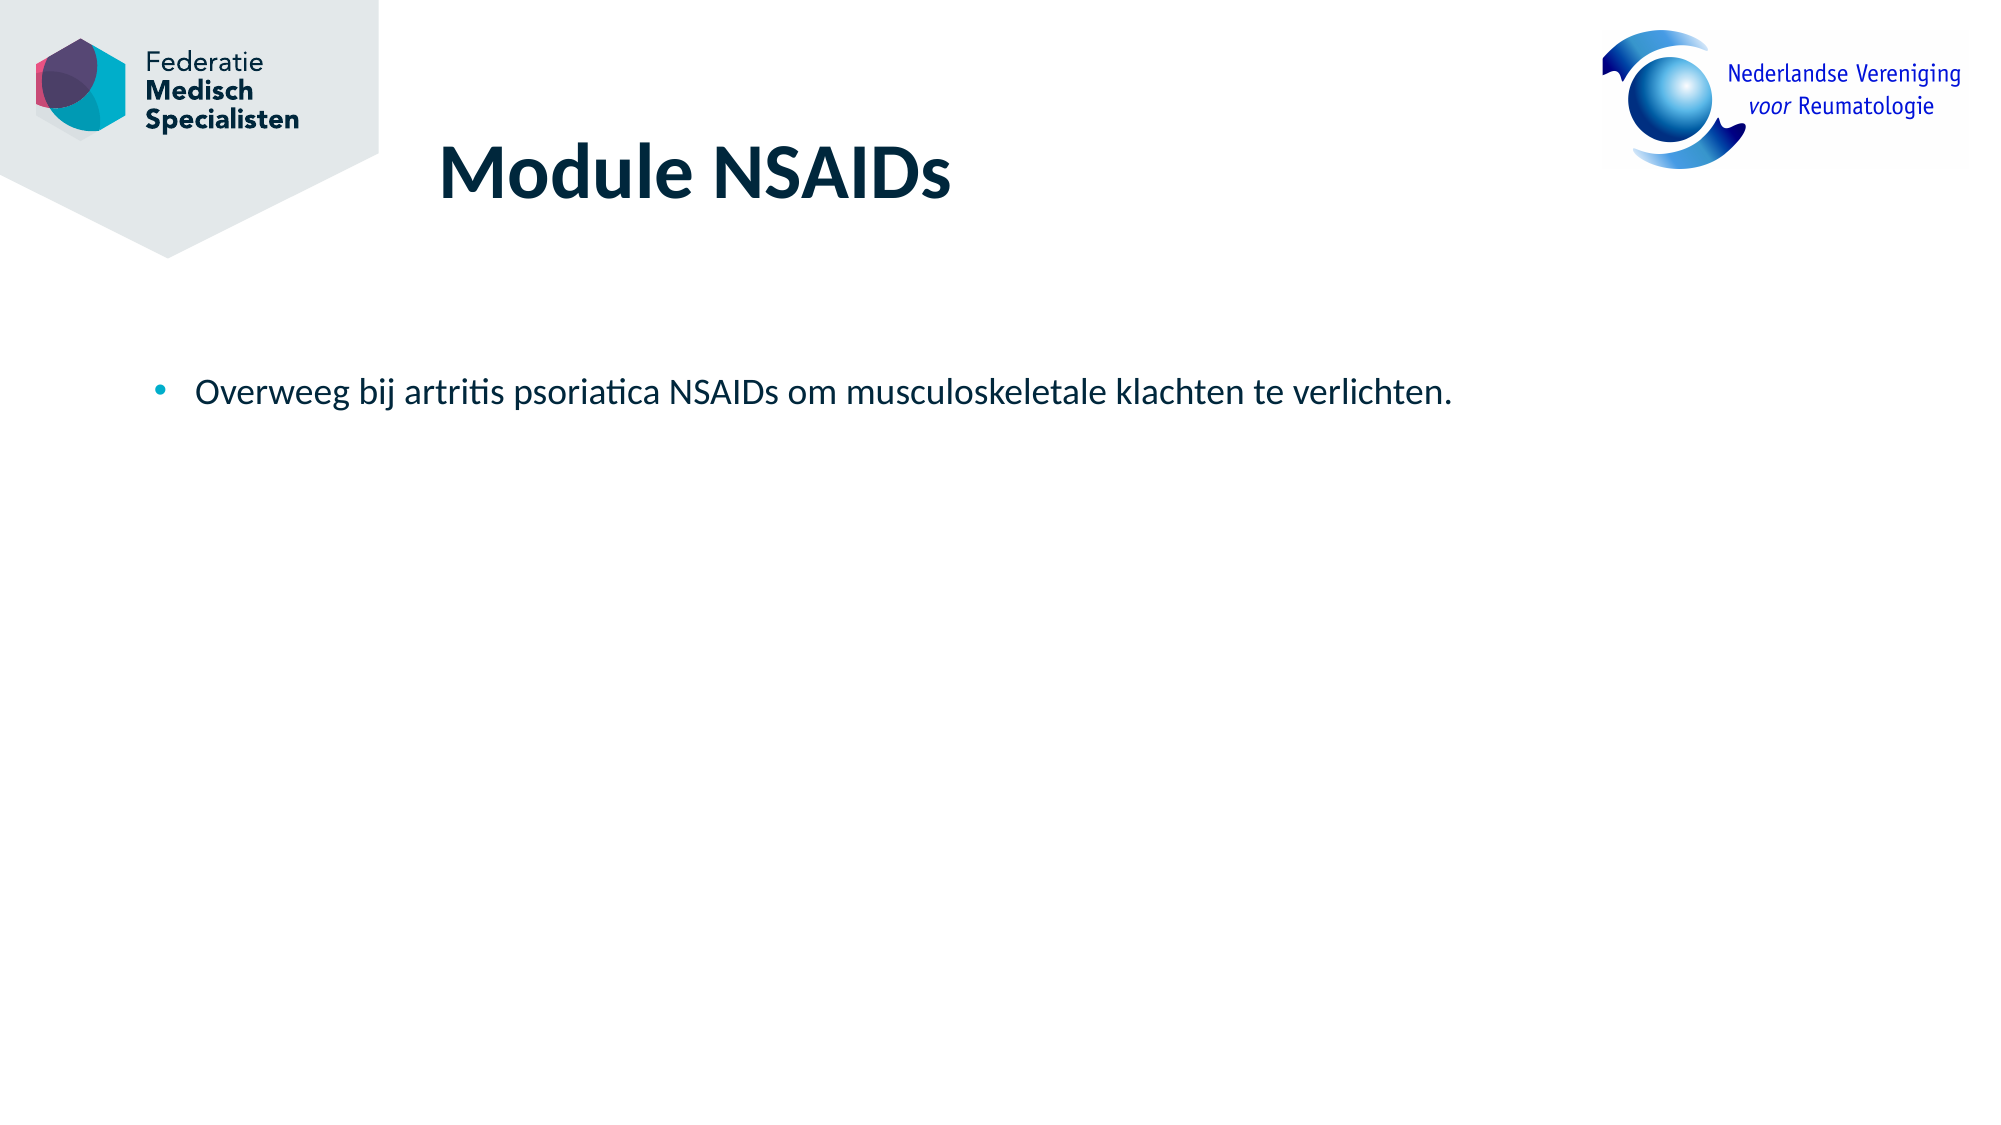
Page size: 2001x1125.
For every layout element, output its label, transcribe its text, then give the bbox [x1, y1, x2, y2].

title Module NSAIDs [438, 60, 1862, 274]
picture [1602, 30, 1969, 169]
list Overweeg bij artritis psoriatica NSAIDs om musculoskeletale klachten te verlichten. [153, 301, 1867, 1011]
